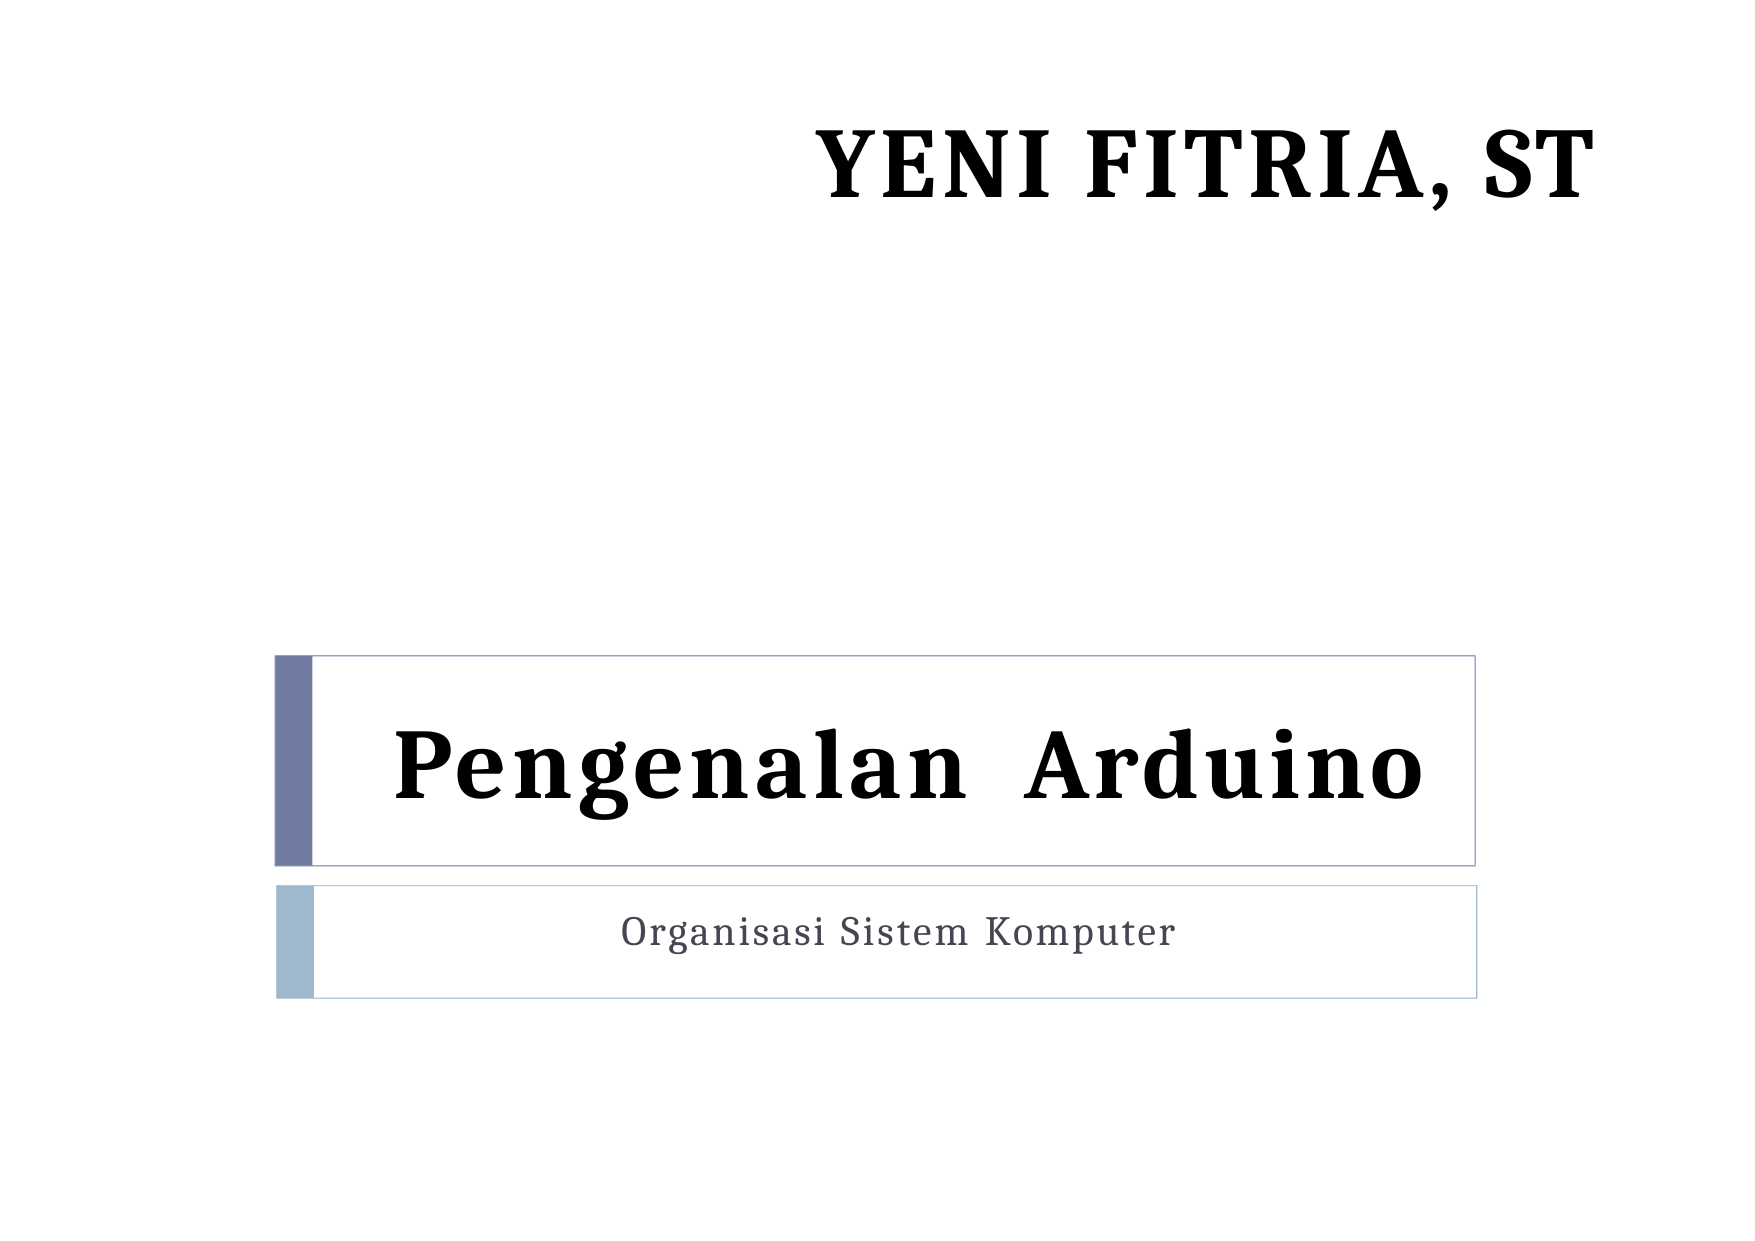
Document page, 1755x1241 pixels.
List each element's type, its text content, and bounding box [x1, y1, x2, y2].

text_box Pengenalan Arduino [391, 696, 1439, 819]
text_box Organisasi Sistem Komputer [619, 901, 1439, 954]
text_box YENI FITRIA, ST [814, 95, 1755, 218]
